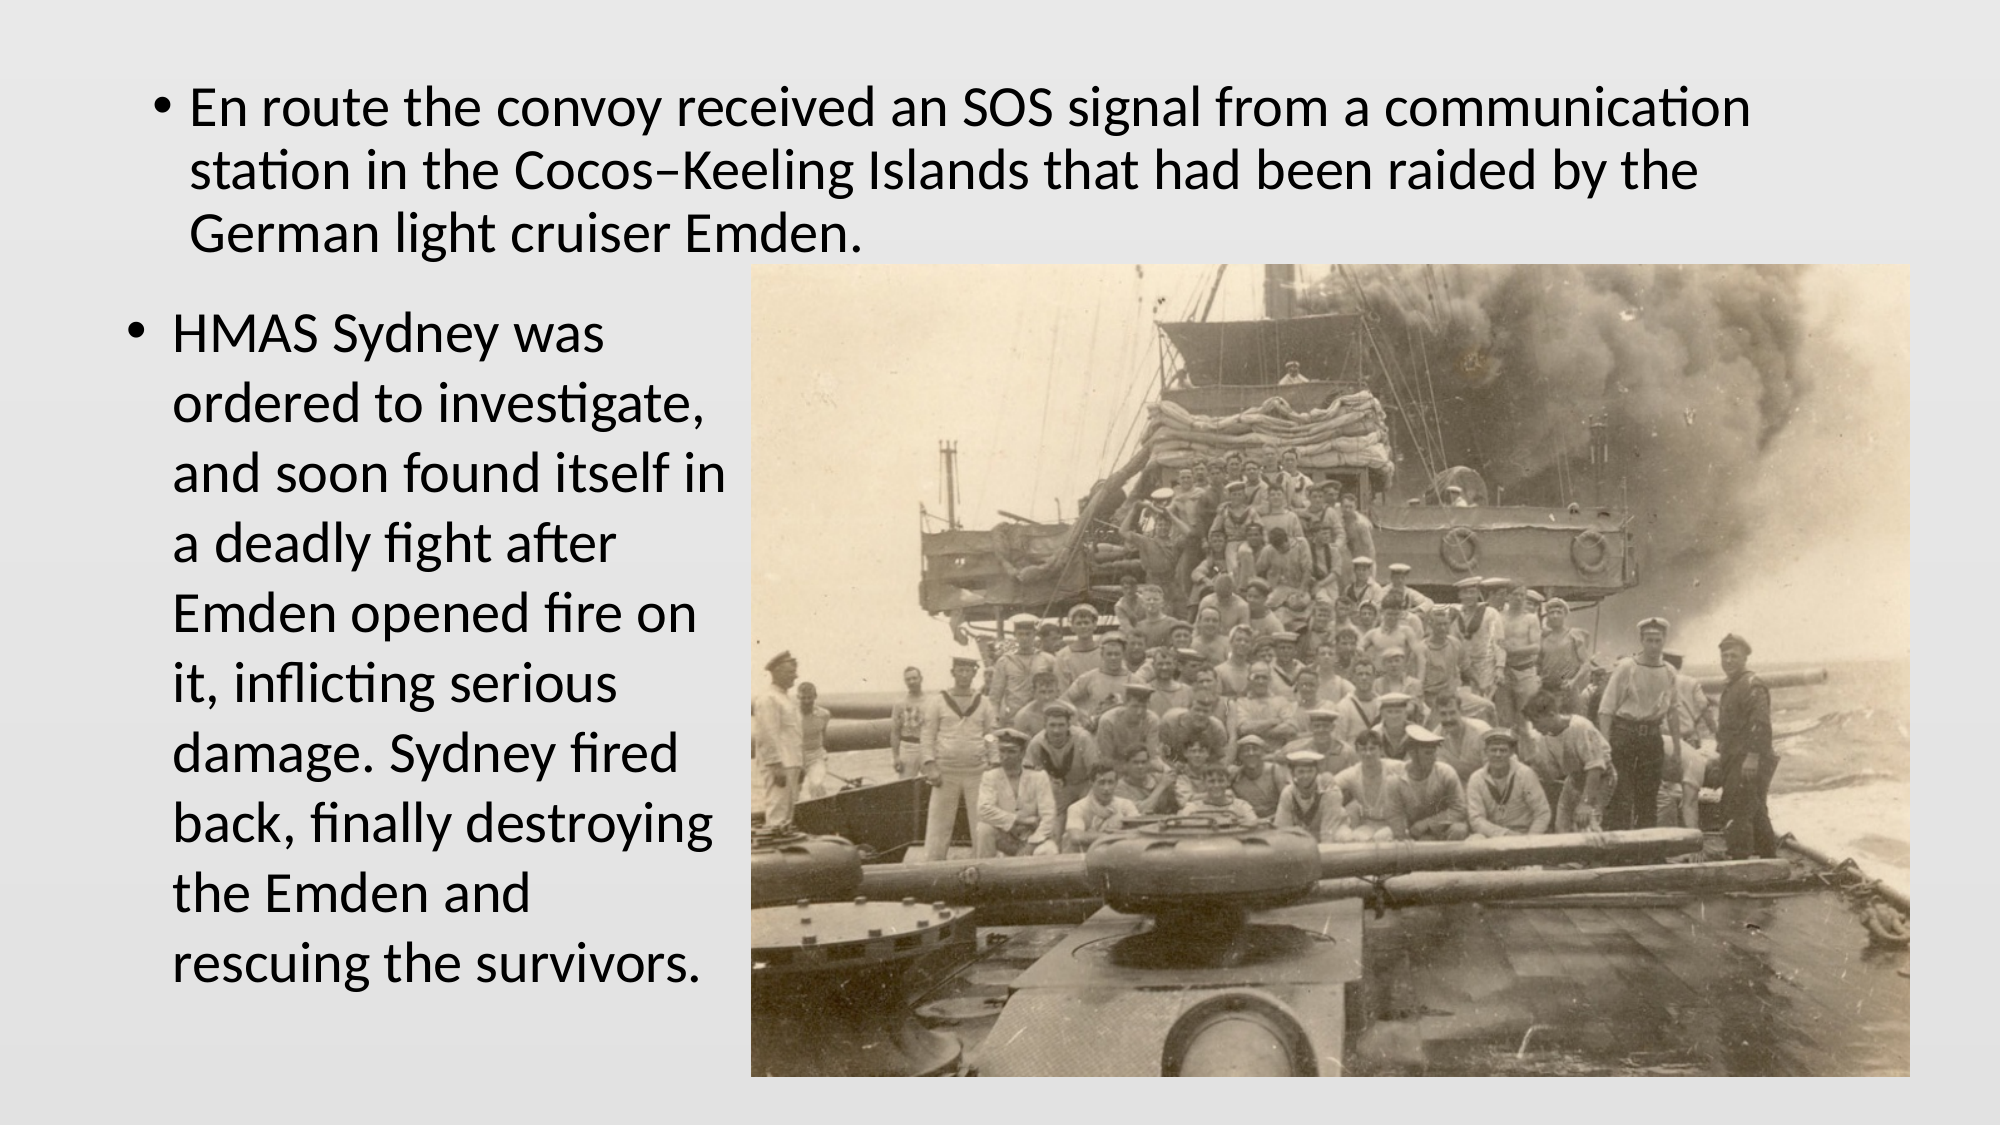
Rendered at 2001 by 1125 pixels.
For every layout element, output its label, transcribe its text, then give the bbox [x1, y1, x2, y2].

list En route the convoy received an SOS signal from a communication station in the Cocos–Keeling Islands that had been raided by the German light cruiser Emden. [137, 68, 1863, 286]
picture [751, 264, 1910, 1077]
text_box HMAS Sydney was ordered to investigate, and soon found itself in a deadly fight after Emden opened fire on it, inflicting serious damage. Sydney fired back, finally destroying the Emden and rescuing the survivors. [111, 286, 751, 1047]
